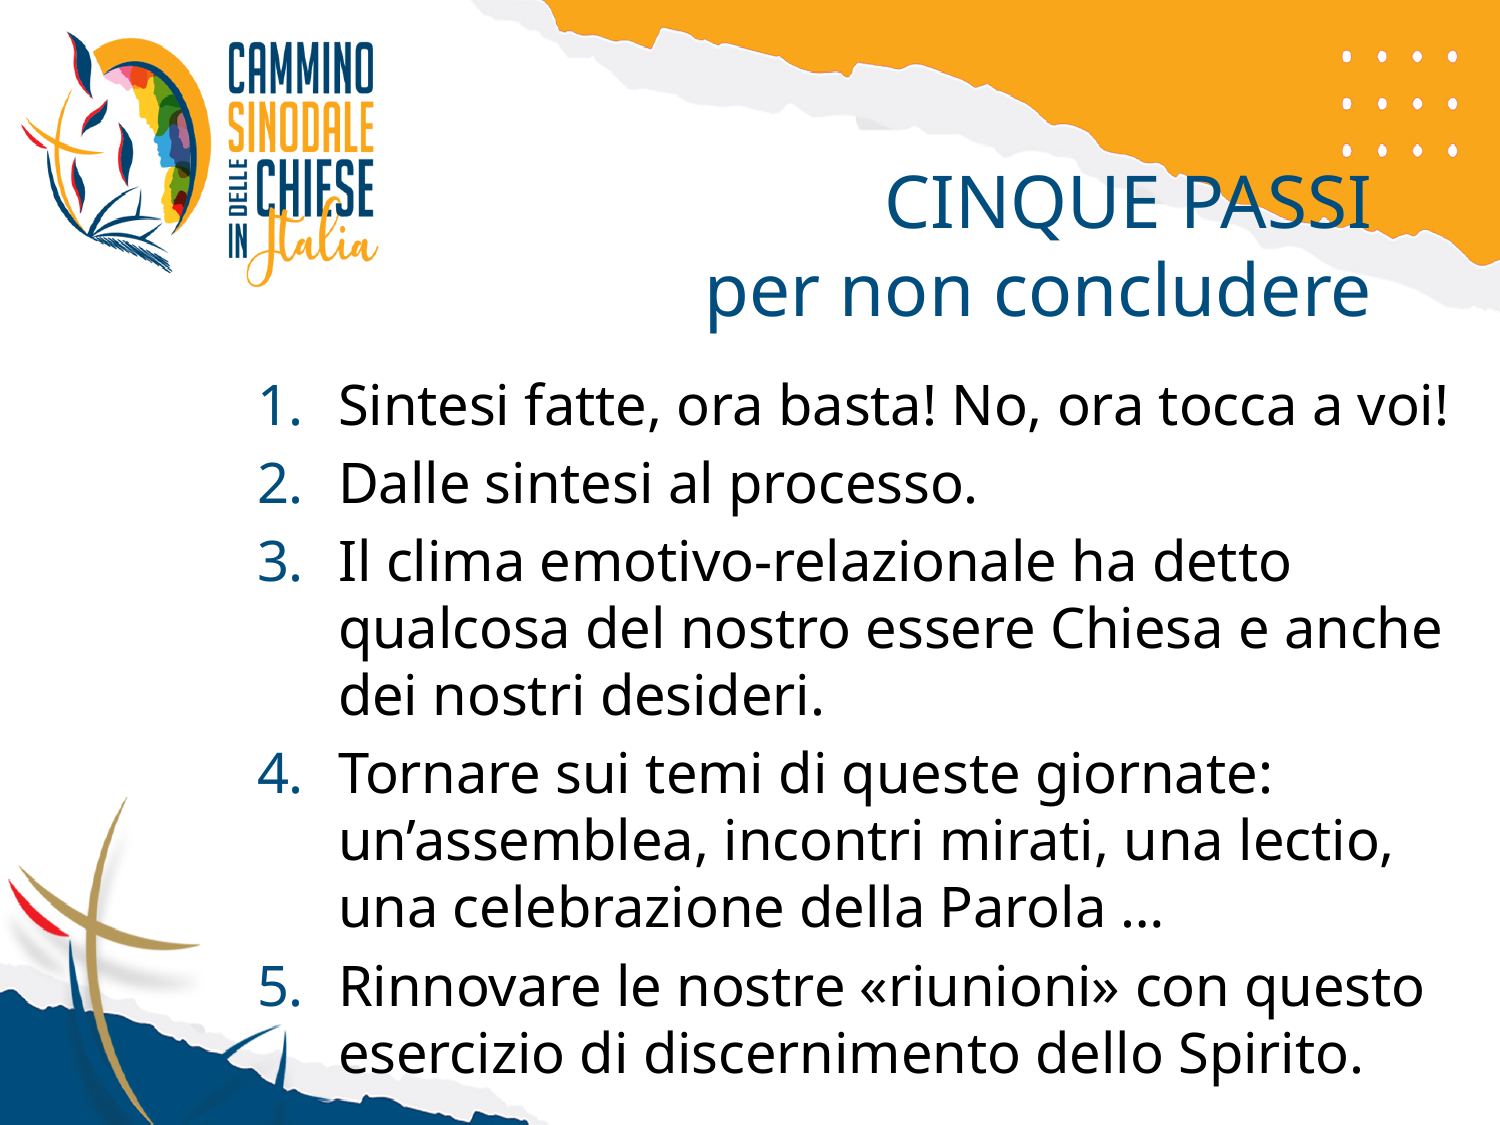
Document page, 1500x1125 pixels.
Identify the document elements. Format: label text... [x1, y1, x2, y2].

picture [0, 0, 1500, 1125]
list Sintesi fatte, ora basta! No, ora tocca a voi! Dalle sintesi al processo. Il clima emotivo-relazionale ha detto qualcosa del nostro essere Chiesa e anche dei nostri desideri. Tornare sui temi di queste giornate: un’assemblea, incontri mirati, una lectio, una celebrazione della Parola … Rinnovare le nostre «riunioni» con questo esercizio di discernimento dello Spirito. [242, 361, 1484, 1105]
title CINQUE PASSI per non concludere [466, 149, 1388, 337]
